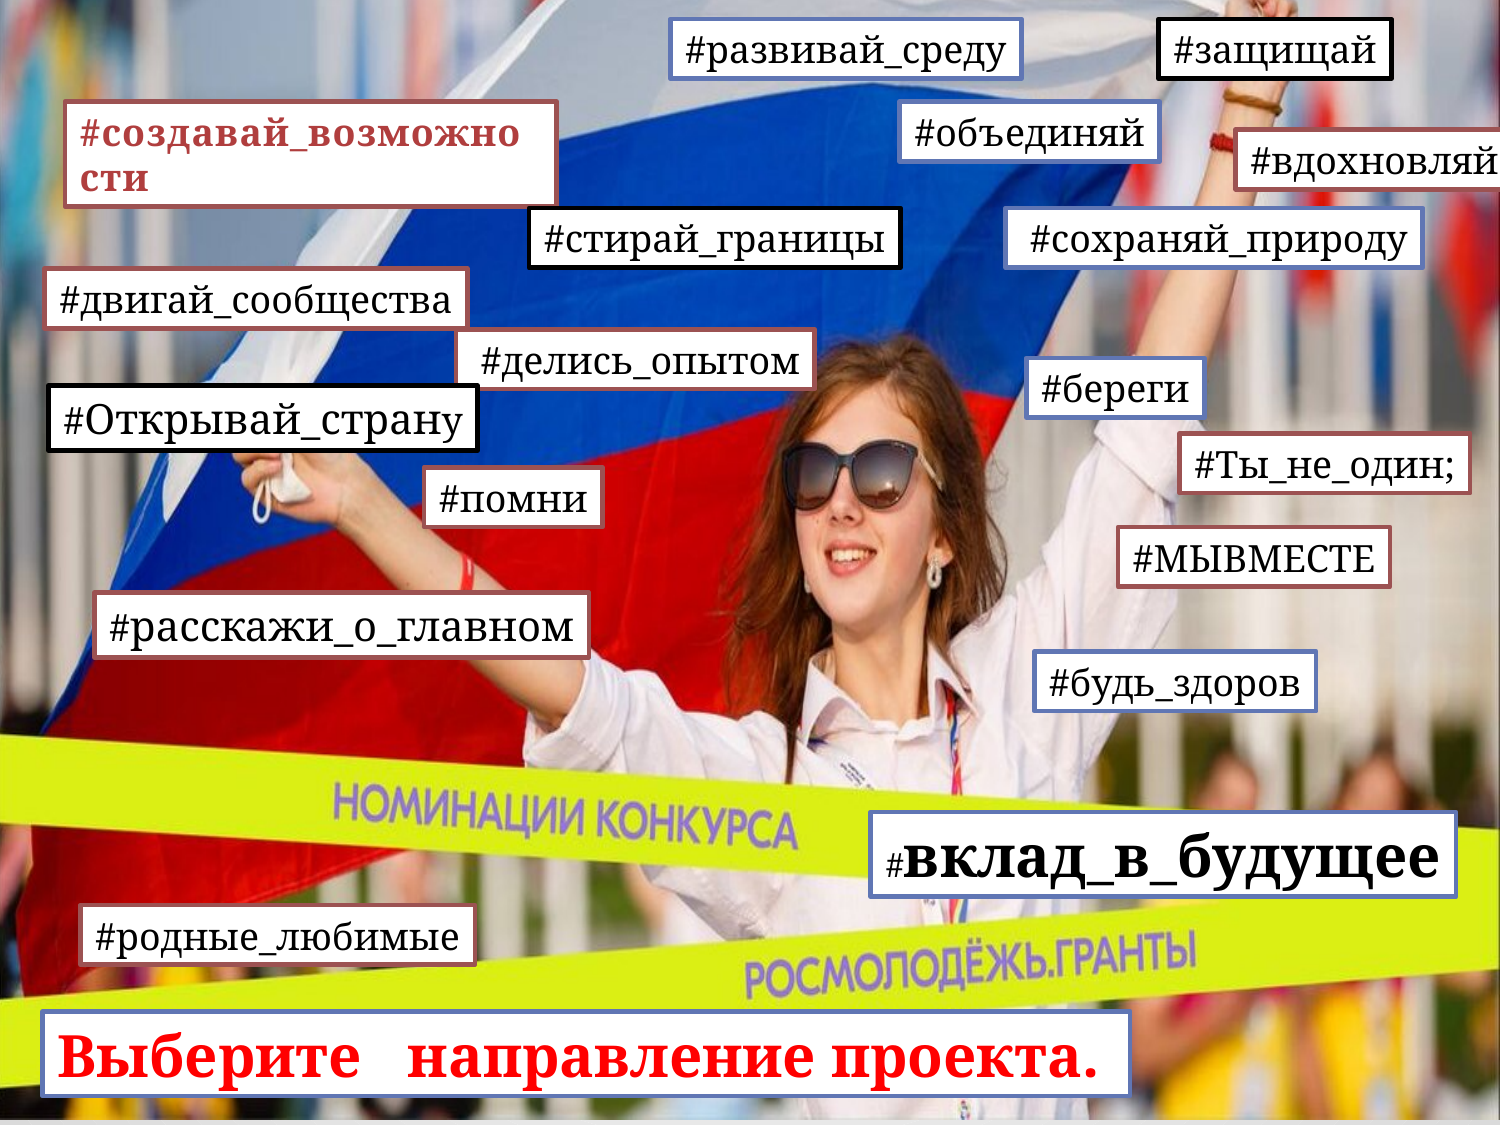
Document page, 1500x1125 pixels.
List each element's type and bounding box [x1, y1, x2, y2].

list [0, 0, 1500, 1121]
